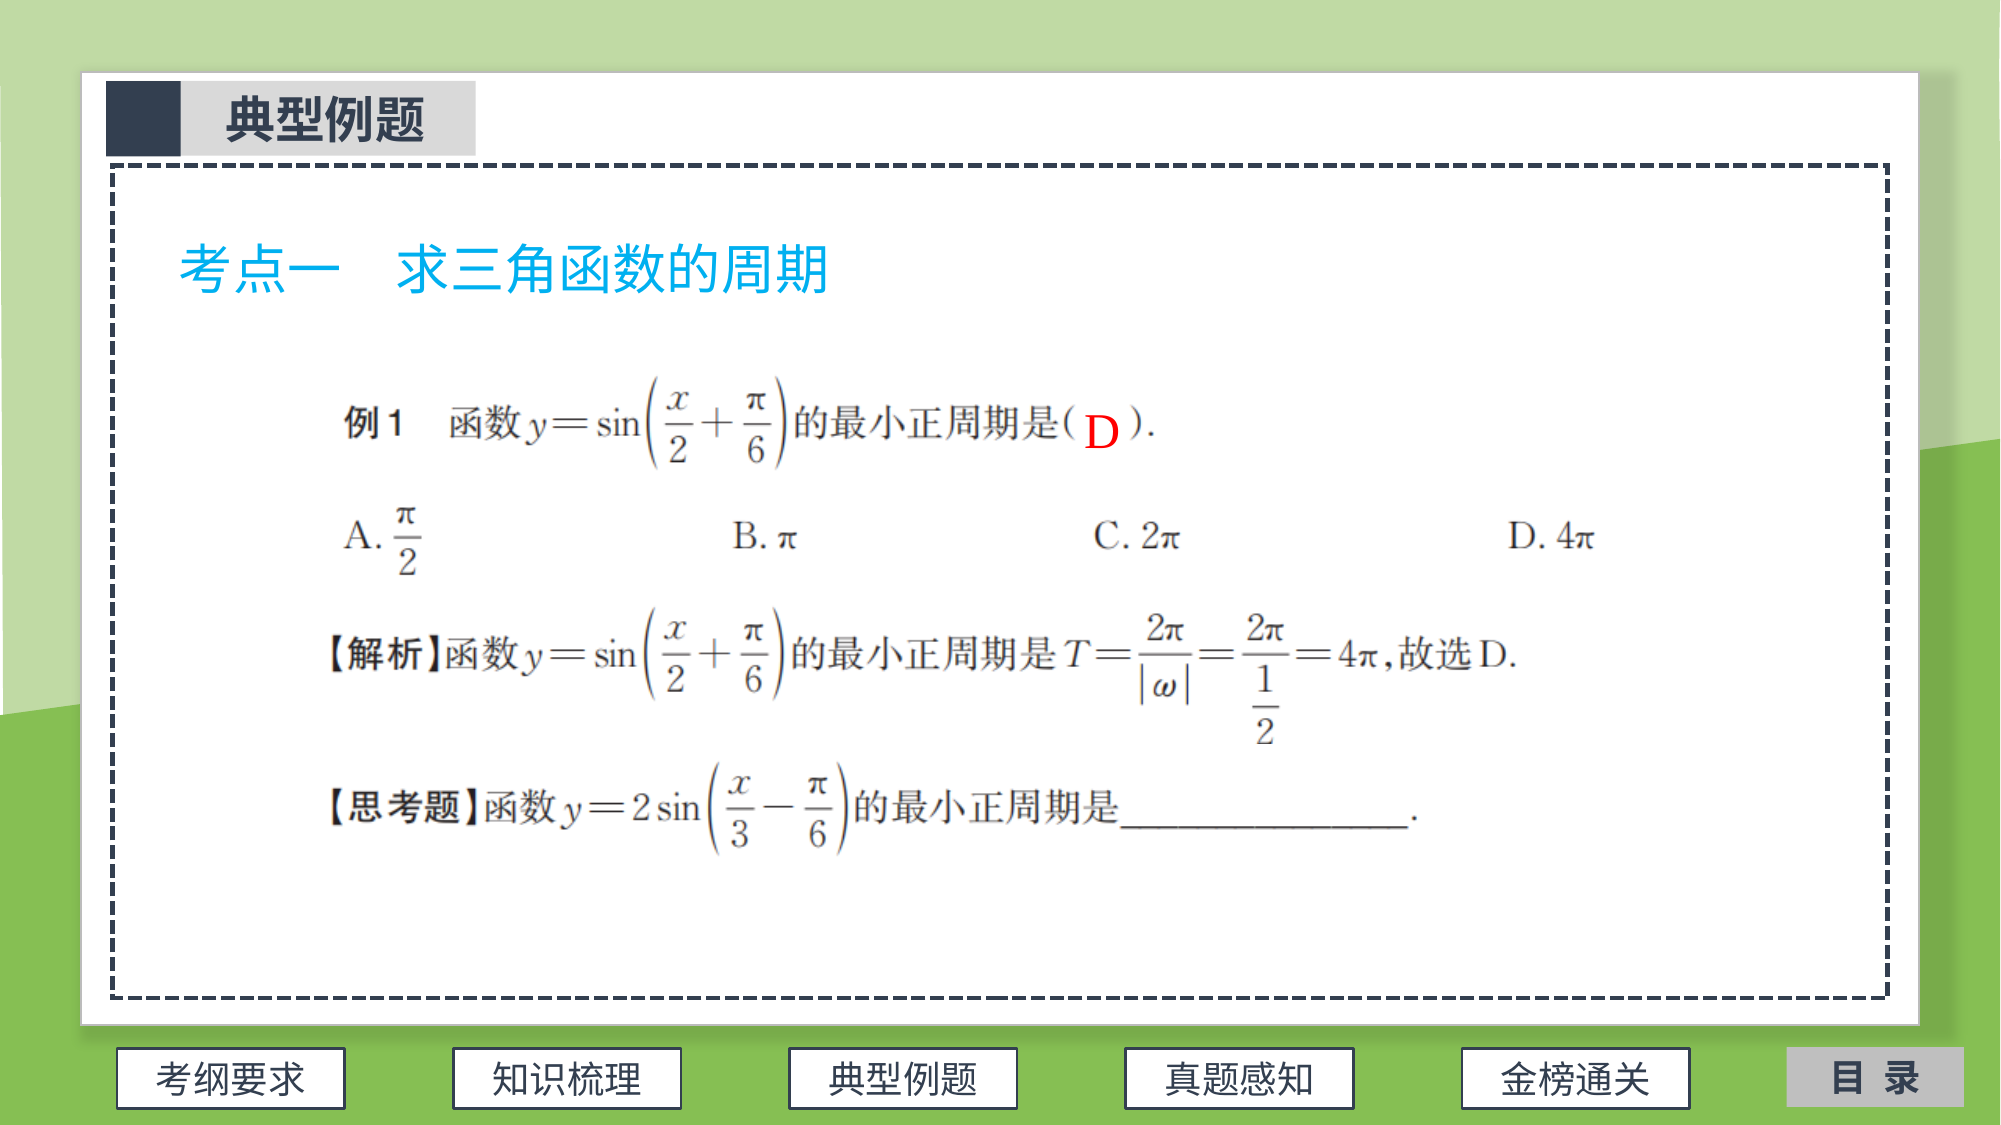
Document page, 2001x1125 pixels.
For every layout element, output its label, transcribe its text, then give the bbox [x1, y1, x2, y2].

text_box 考点一 求三角函数的周期 [164, 219, 1766, 308]
picture [313, 598, 1617, 872]
picture [328, 350, 1632, 583]
